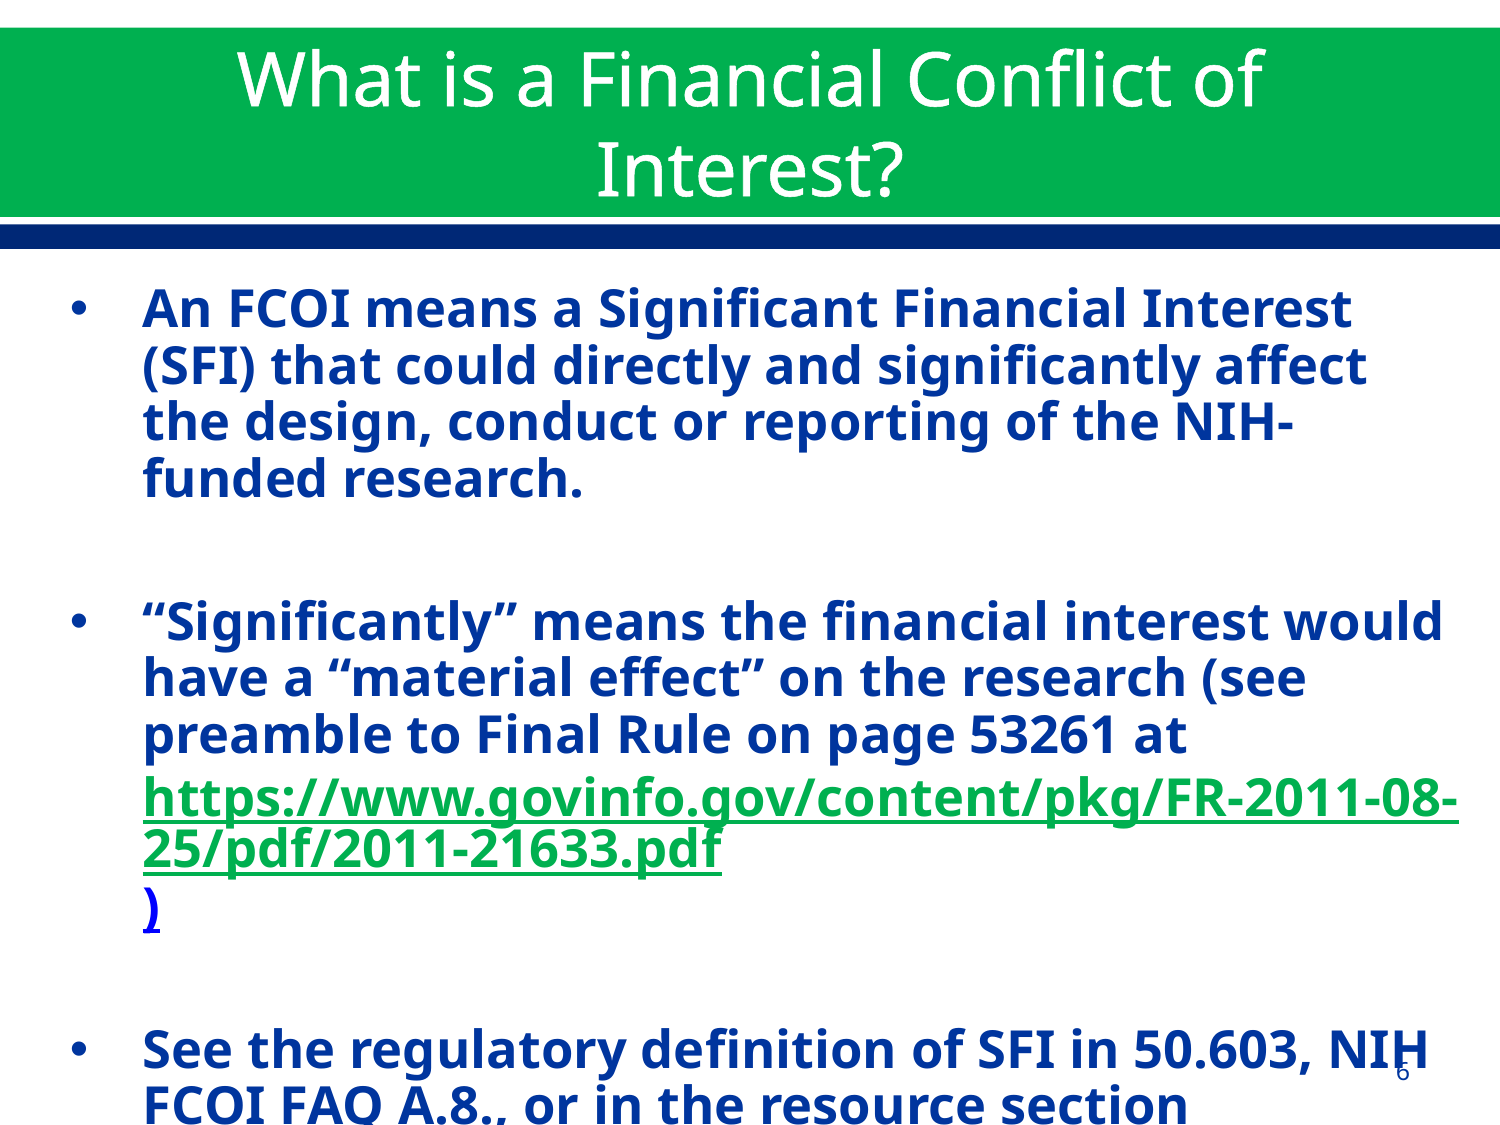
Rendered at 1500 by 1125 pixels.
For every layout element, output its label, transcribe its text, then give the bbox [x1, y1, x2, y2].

slide_number 6 [1074, 1042, 1425, 1103]
list An FCOI means a Significant Financial Interest (SFI) that could directly and significantly affect the design, conduct or reporting of the NIH-funded research. “Significantly” means the financial interest would have a “material effect” on the research (see preamble to Final Rule on page 53261 at https://www.govinfo.gov/content/pkg/FR-2011-08-25/pdf/2011-21633.pdf) See the regulatory definition of SFI in 50.603, NIH FCOI FAQ A.8., or in the resource section [0, 275, 1475, 1102]
title What is a Financial Conflict of Interest? [75, 29, 1425, 213]
